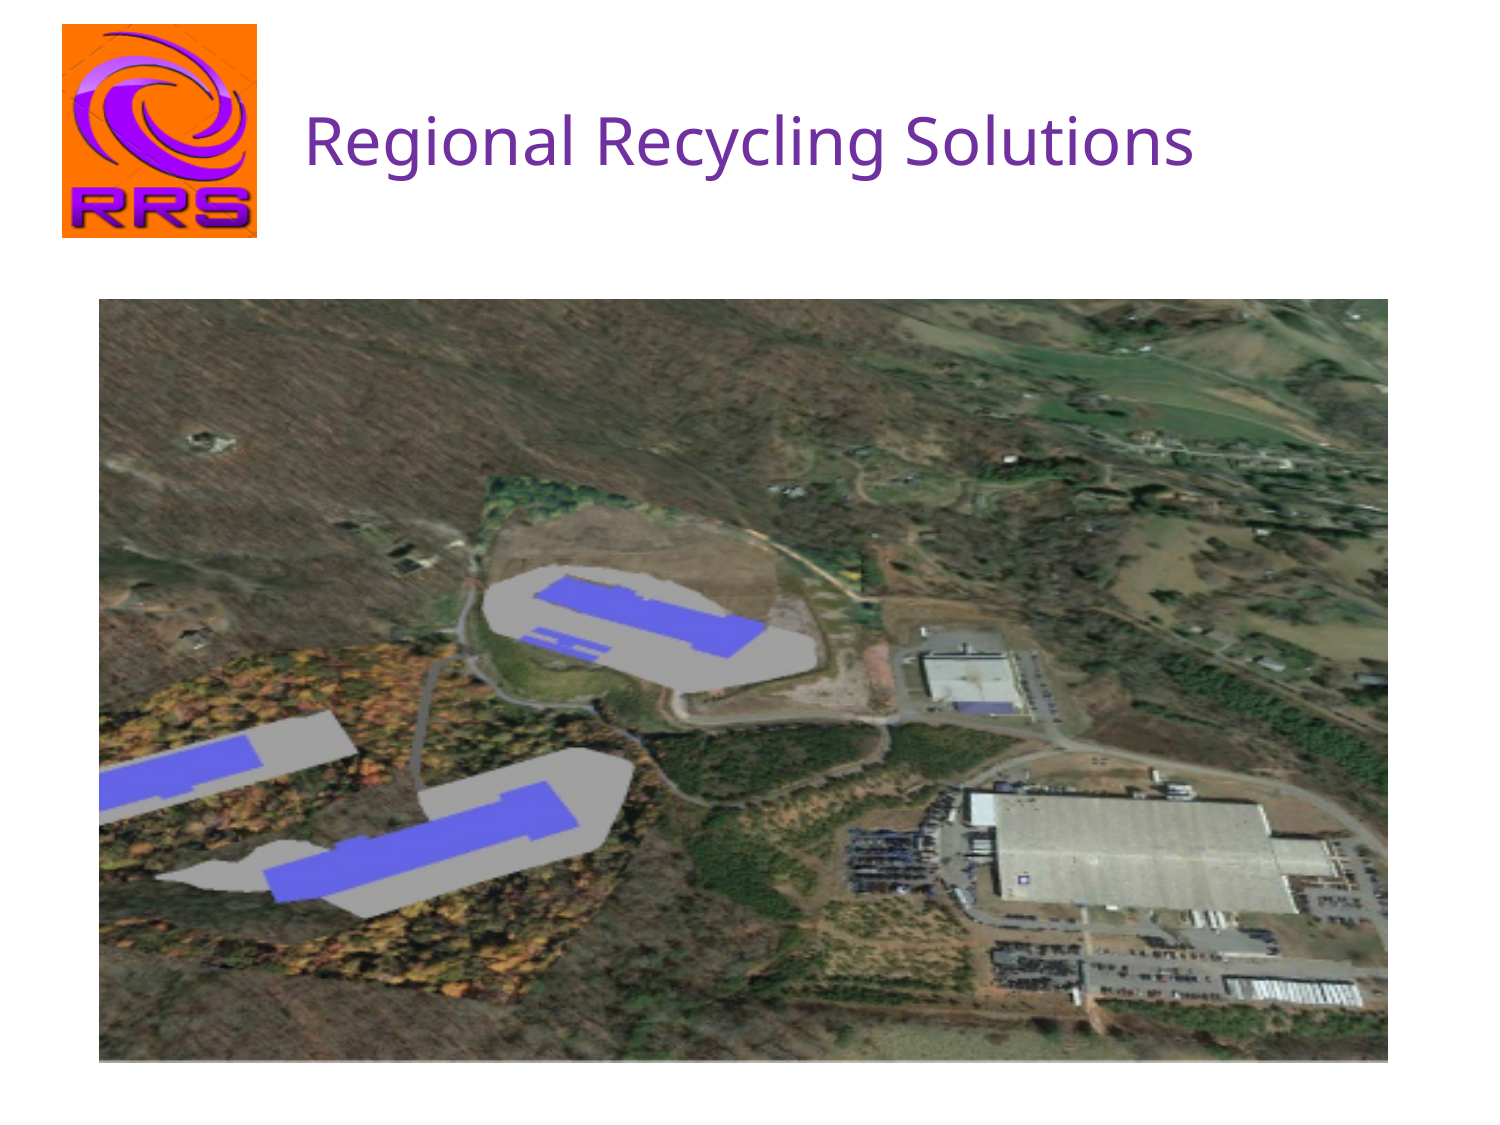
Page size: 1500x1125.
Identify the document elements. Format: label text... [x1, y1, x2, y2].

title Regional Recycling Solutions [260, 45, 1425, 233]
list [99, 299, 1388, 1063]
picture [62, 24, 257, 239]
